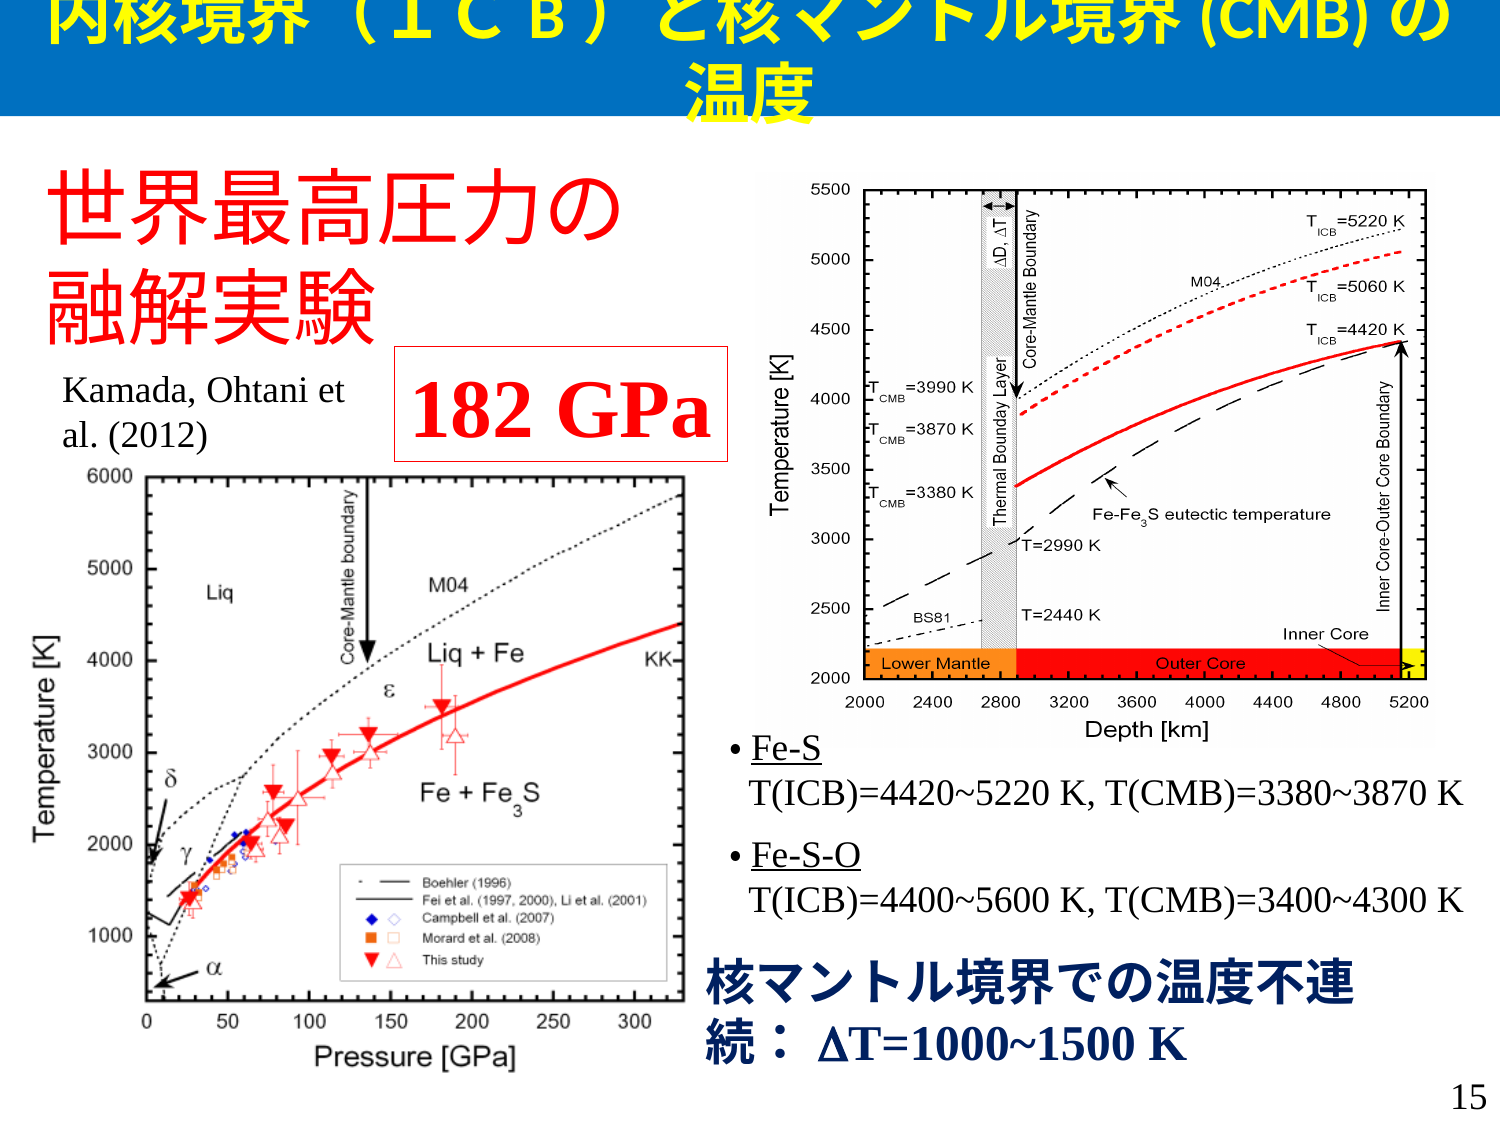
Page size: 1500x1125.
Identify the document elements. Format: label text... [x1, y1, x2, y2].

text_box 182 GPa [394, 346, 728, 462]
text_box 15 [1435, 1064, 1500, 1125]
text_box ・Fe-S T(ICB)=4420~5220 K, T(CMB)=3380~3870 K [714, 715, 1500, 821]
text_box 内核境界（ＩＣB）と核マントル境界(CMB)の温度 [0, 0, 1500, 118]
text_box 世界最高圧力の 融解実験 [29, 148, 703, 363]
picture [755, 172, 1436, 748]
text_box ・Fe-S-O T(ICB)=4400~5600 K, T(CMB)=3400~4300 K [714, 822, 1500, 927]
picture [17, 454, 692, 1081]
text_box Kamada, Ohtani et al. (2012) [47, 357, 361, 453]
text_box 核マントル境界での温度不連続：DT=1000~1500 K [696, 943, 1447, 1078]
